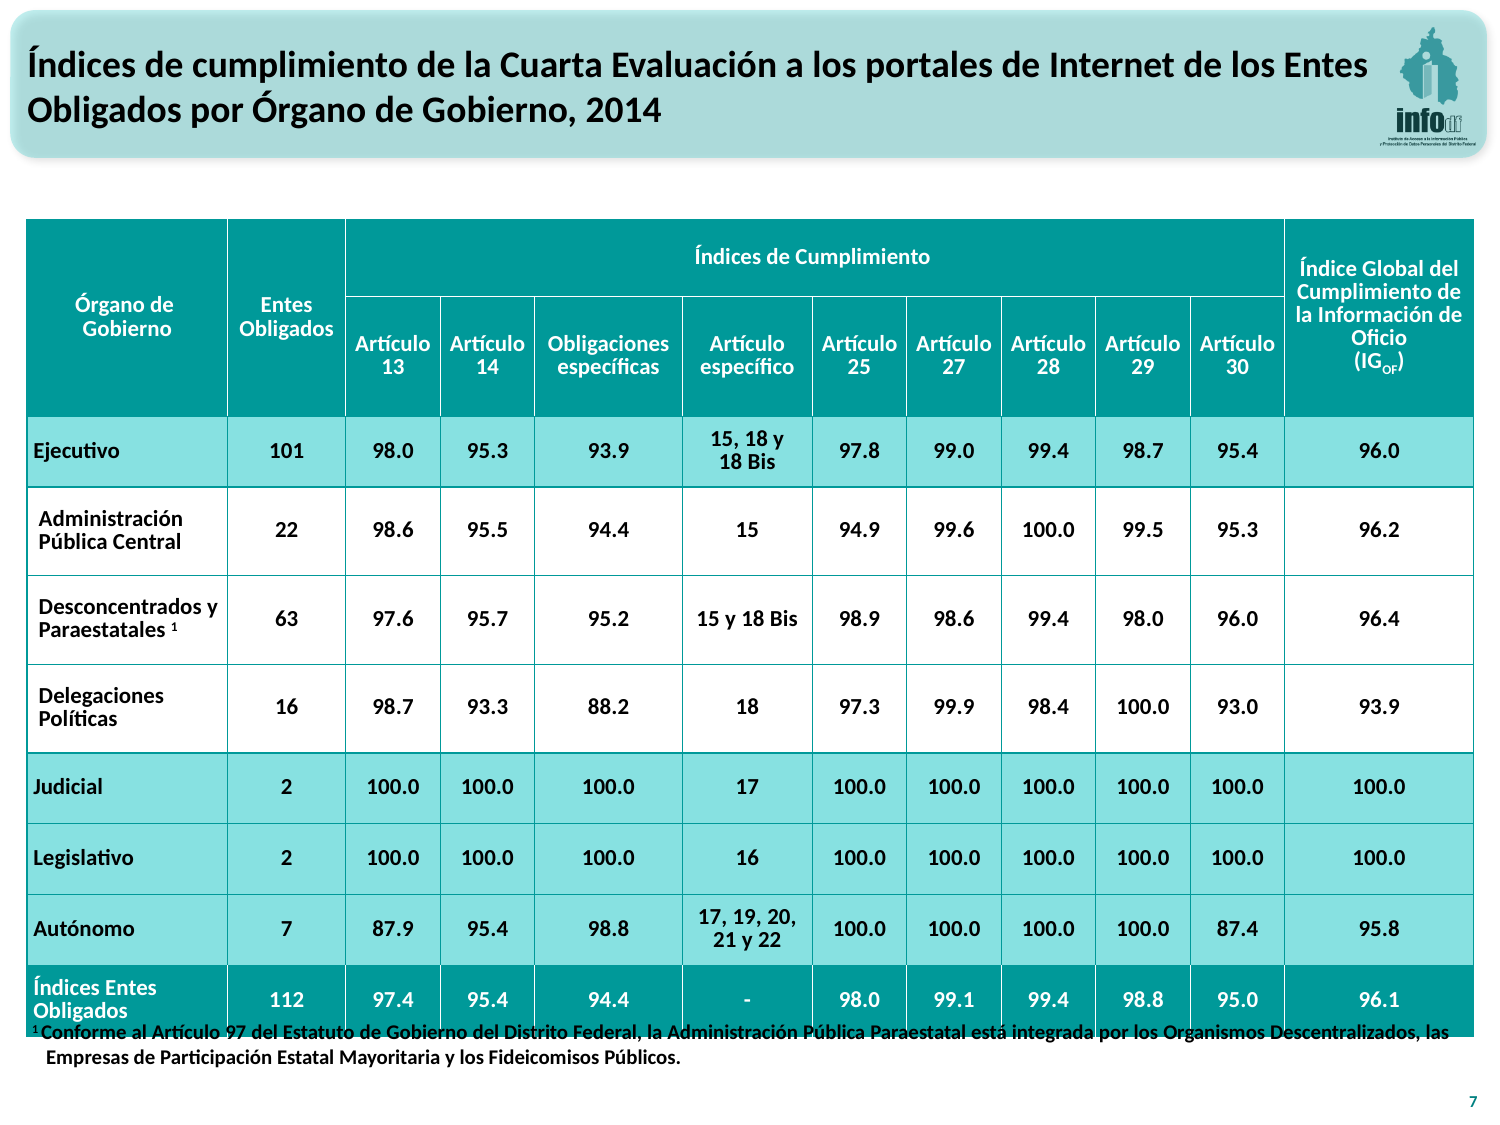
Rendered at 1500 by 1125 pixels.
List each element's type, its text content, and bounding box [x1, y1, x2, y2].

table_cell 17 [683, 754, 812, 823]
table_cell 99.4 [1002, 966, 1095, 1011]
table_cell Artículo 25 [813, 297, 906, 416]
table_cell 100.0 [441, 754, 534, 823]
table_cell Administración Pública Central [28, 488, 227, 575]
table_cell 2 [228, 754, 345, 823]
table_cell Legislativo [28, 824, 227, 894]
table_cell 98.6 [907, 576, 1001, 664]
table_cell 16 [228, 665, 345, 752]
table_cell 17, 19, 20, 21 y 22 [683, 895, 812, 965]
table_cell 100.0 [1191, 754, 1284, 823]
table_cell 93.3 [441, 665, 534, 752]
table_cell Artículo 30 [1191, 297, 1284, 416]
table_cell 93.0 [1191, 665, 1284, 752]
table_cell 99.4 [1002, 576, 1095, 664]
table_cell 95.4 [441, 966, 534, 1011]
table_cell 100.0 [907, 895, 1001, 965]
table_cell 100.0 [813, 824, 906, 894]
table_cell 95.4 [441, 895, 534, 965]
table_cell 18 [683, 665, 812, 752]
table_cell 95.3 [441, 417, 534, 486]
table_cell 93.9 [1285, 665, 1473, 752]
table_cell 96.1 [1285, 966, 1473, 1036]
table_cell 96.4 [1285, 576, 1473, 664]
table_cell 98.7 [1096, 417, 1190, 486]
table_cell Artículo 13 [346, 297, 440, 416]
table_cell 97.4 [346, 966, 440, 1011]
table_cell 98.4 [1002, 665, 1095, 752]
table_cell 100.0 [346, 824, 440, 894]
table_cell 100.0 [535, 754, 682, 823]
table_header Entes Obligados [228, 221, 345, 416]
table_cell 99.0 [907, 417, 1001, 486]
table_cell Artículo 27 [907, 297, 1001, 416]
table_cell 100.0 [1002, 824, 1095, 894]
table_cell Ejecutivo [28, 417, 227, 486]
table_cell 112 [228, 966, 345, 1011]
table_cell 100.0 [1096, 665, 1190, 752]
table_cell Artículo específico [683, 297, 812, 416]
table_cell 95.0 [1191, 966, 1284, 1011]
table_cell 100.0 [1096, 824, 1190, 894]
table_cell 99.5 [1096, 488, 1190, 575]
table_cell 100.0 [1002, 754, 1095, 823]
slide_number 7 [1432, 1058, 1493, 1119]
table_cell Desconcentrados y Paraestatales 1 [28, 576, 227, 664]
table_cell 95.4 [1191, 417, 1284, 486]
table_cell Judicial [28, 754, 227, 823]
table_cell 93.9 [535, 417, 682, 486]
table_cell 100.0 [535, 824, 682, 894]
table_cell 100.0 [346, 754, 440, 823]
table_cell 15 y 18 Bis [683, 576, 812, 664]
table_cell 15, 18 y 18 Bis [683, 417, 812, 486]
text_box Índices de cumplimiento de la Cuarta Evaluación a los portales de Internet de los Entes Obligados por Órgano de Gobierno, 2014 [12, 13, 1389, 156]
table_cell 100.0 [1096, 754, 1190, 823]
table_cell 100.0 [1285, 824, 1473, 894]
table_cell 15 [683, 488, 812, 575]
table_cell 95.2 [535, 576, 682, 664]
table_cell 16 [683, 824, 812, 894]
table_cell 98.0 [1096, 576, 1190, 664]
table_cell 101 [228, 417, 345, 486]
table_header Índice Global del Cumplimiento de la Información de Oficio (IGOF) [1285, 221, 1473, 416]
table_cell Índices Entes Obligados [28, 966, 227, 1011]
table_cell 94.9 [813, 488, 906, 575]
table_cell Autónomo [28, 895, 227, 965]
table_cell 99.6 [907, 488, 1001, 575]
table_cell Artículo 29 [1096, 297, 1190, 416]
table_cell 95.7 [441, 576, 534, 664]
table_cell 99.9 [907, 665, 1001, 752]
table_cell 96.0 [1285, 417, 1473, 486]
table_cell 100.0 [813, 754, 906, 823]
table_cell 94.4 [535, 966, 682, 1011]
table_cell 87.4 [1191, 895, 1284, 965]
table_cell 88.2 [535, 665, 682, 752]
table_cell Artículo 14 [441, 297, 534, 416]
table_cell 97.3 [813, 665, 906, 752]
table_cell Obligaciones específicas [535, 297, 682, 416]
table_cell 95.5 [441, 488, 534, 575]
table_cell 98.0 [813, 966, 906, 1011]
table_cell 98.8 [535, 895, 682, 965]
table_cell 98.0 [346, 417, 440, 486]
table_cell 100.0 [813, 895, 906, 965]
table_cell 100.0 [1002, 488, 1095, 575]
table_header Órgano de Gobierno [28, 221, 227, 416]
table_cell - [683, 966, 812, 1011]
table_cell 100.0 [441, 824, 534, 894]
table_cell Delegaciones Políticas [28, 665, 227, 752]
table_cell 87.9 [346, 895, 440, 965]
table_cell 100.0 [1002, 895, 1095, 965]
table_cell 100.0 [1191, 824, 1284, 894]
table_cell 94.4 [535, 488, 682, 575]
table_cell 100.0 [907, 824, 1001, 894]
table_cell 96.0 [1191, 576, 1284, 664]
table_cell 22 [228, 488, 345, 575]
picture [1389, 24, 1480, 146]
table_cell 97.6 [346, 576, 440, 664]
table_cell 98.9 [813, 576, 906, 664]
table_cell 96.2 [1285, 488, 1473, 575]
table_cell 2 [228, 824, 345, 894]
text_box 1 Conforme al Artículo 97 del Estatuto de Gobierno del Distrito Federal, la Administración Pública Paraestatal está integrada por los Organismos Descentralizados, las Empresas de Participación Estatal Mayoritaria y los Fideicomisos Públicos. [17, 1011, 1465, 1081]
table_cell 100.0 [907, 754, 1001, 823]
table_cell 63 [228, 576, 345, 664]
table_cell 98.6 [346, 488, 440, 575]
table_cell 97.8 [813, 417, 906, 486]
table_cell 99.4 [1002, 417, 1095, 486]
table_cell 98.8 [1096, 966, 1190, 1011]
table_cell 99.1 [907, 966, 1001, 1011]
table_cell 95.8 [1285, 895, 1473, 965]
table_header Índices de Cumplimiento [346, 221, 1284, 296]
table_cell 95.3 [1191, 488, 1284, 575]
table_cell 100.0 [1096, 895, 1190, 965]
table_cell Artículo 28 [1002, 297, 1095, 416]
table_cell 100.0 [1285, 754, 1473, 823]
table_cell 7 [228, 895, 345, 965]
table_cell 98.7 [346, 665, 440, 752]
